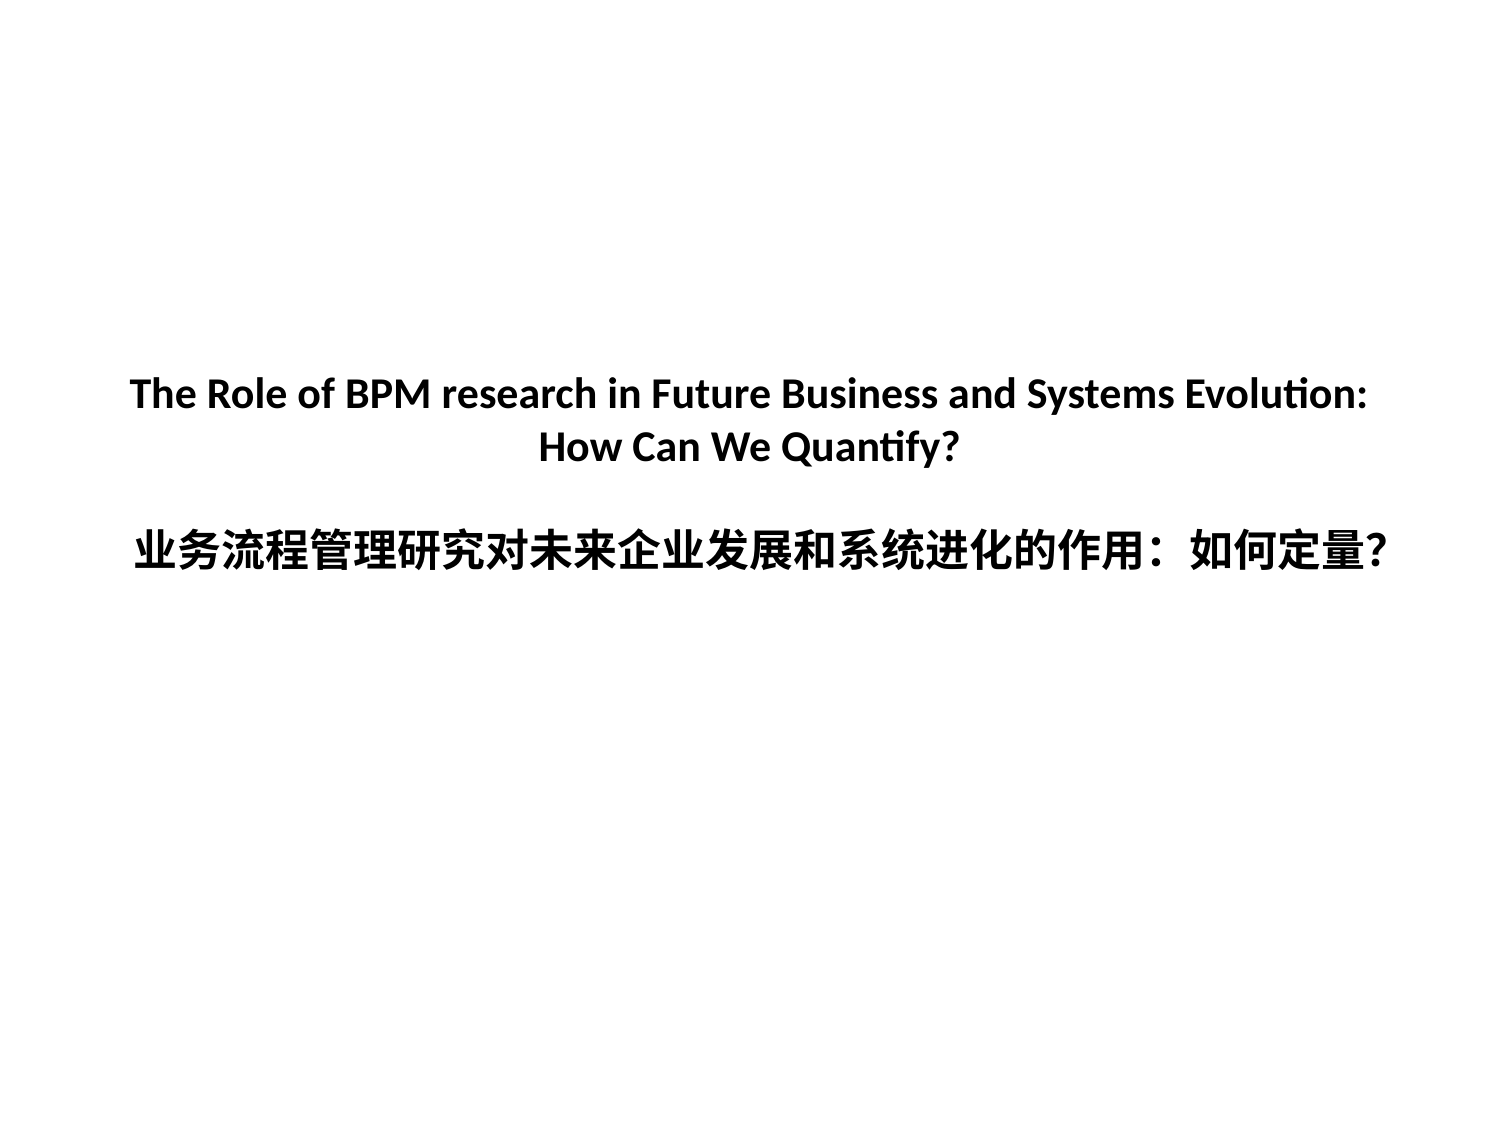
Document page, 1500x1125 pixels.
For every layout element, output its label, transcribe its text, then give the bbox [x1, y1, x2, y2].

title The Role of BPM research in Future Business and Systems Evolution: How Can We Quantify? 业务流程管理研究对未来企业发展和系统进化的作用：如何定量？ [112, 349, 1388, 591]
